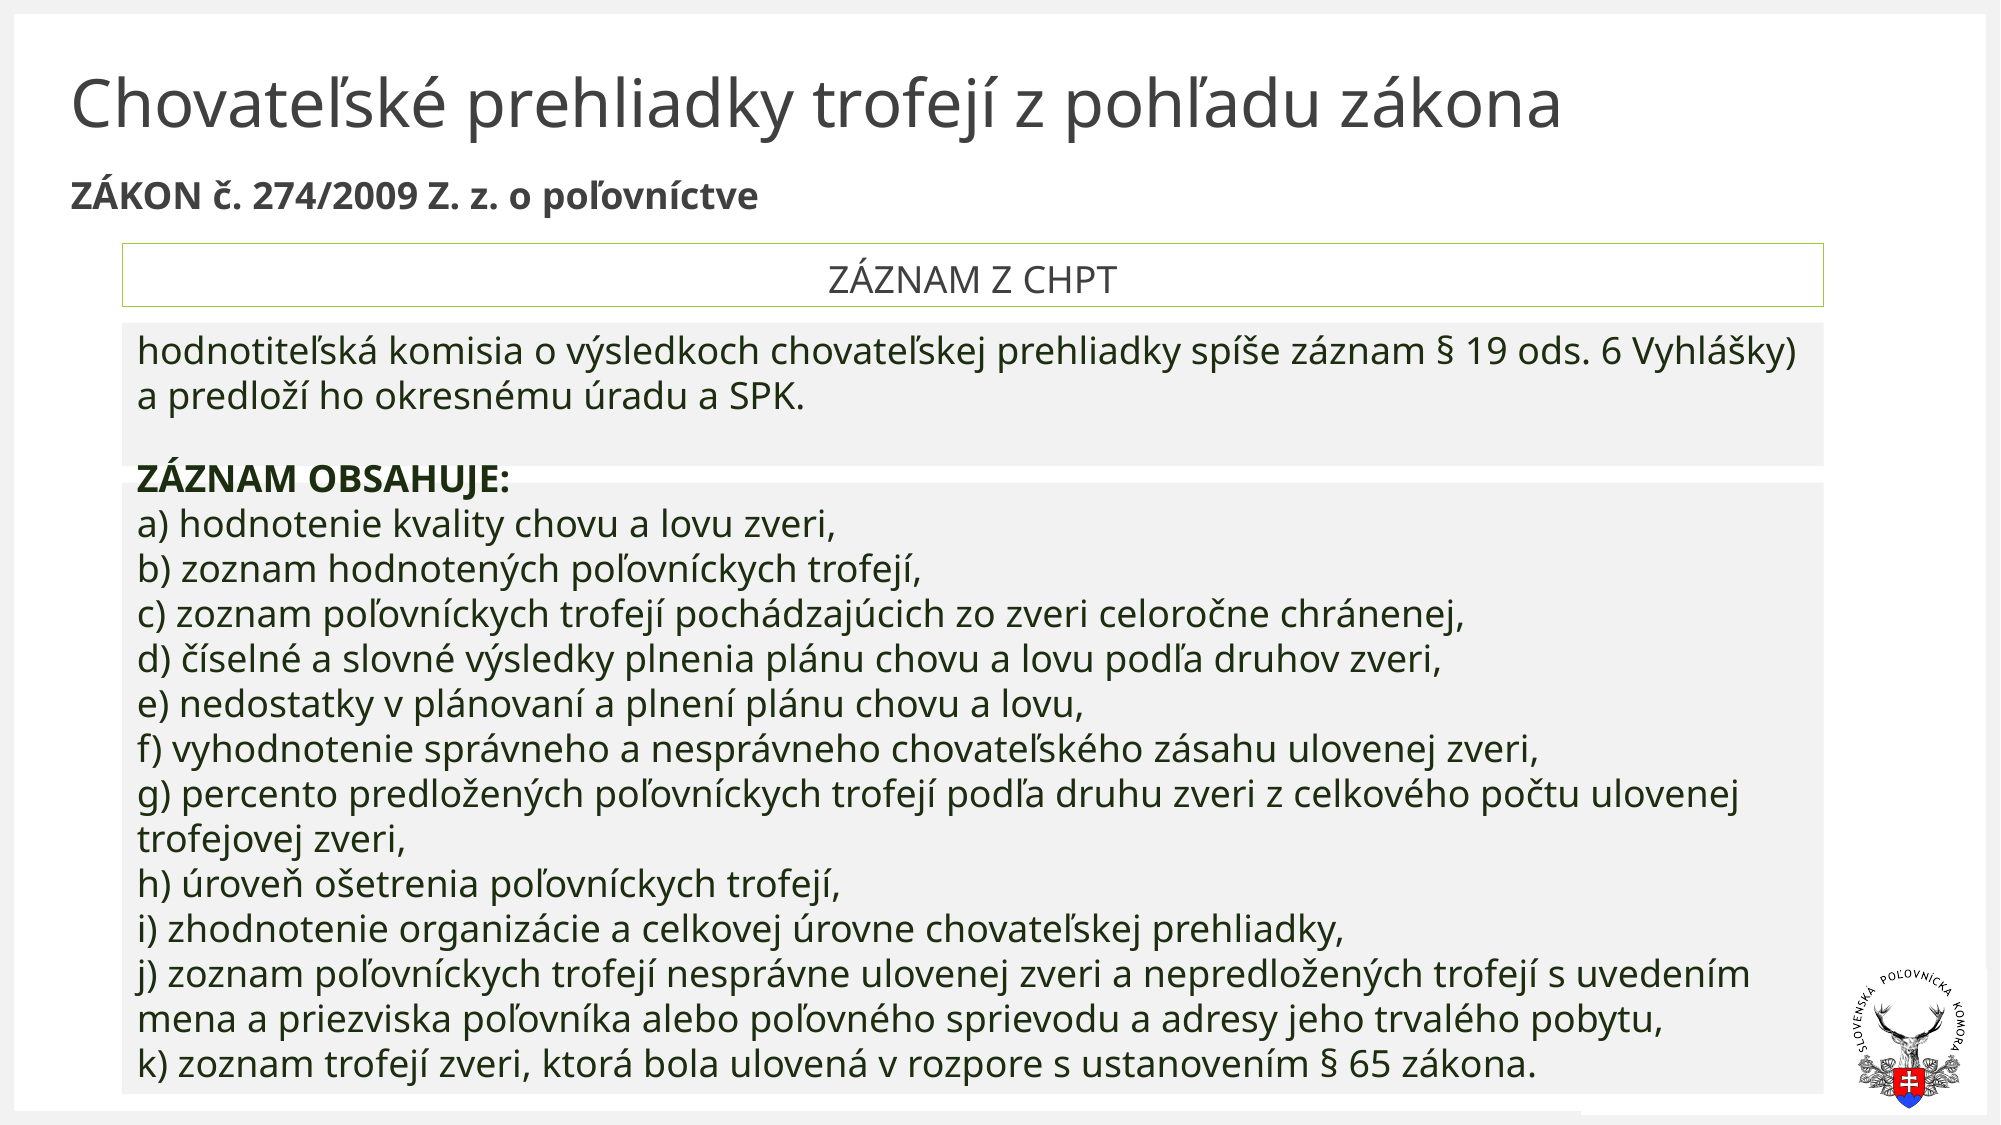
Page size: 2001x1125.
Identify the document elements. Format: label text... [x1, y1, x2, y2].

title Chovateľské prehliadky trofejí z pohľadu zákona [70, 70, 1932, 142]
text_box ZÁZNAM OBSAHUJE: a) hodnotenie kvality chovu a lovu zveri, b) zoznam hodnotených poľovníckych trofejí, c) zoznam poľovníckych trofejí pochádzajúcich zo zveri celoročne chránenej, d) číselné a slovné výsledky plnenia plánu chovu a lovu podľa druhov zveri, e) nedostatky v plánovaní a plnení plánu chovu a lovu, f) vyhodnotenie správneho a nesprávneho chovateľského zásahu ulovenej zveri, g) percento predložených poľovníckych trofejí podľa druhu zveri z celkového počtu ulovenej trofejovej zveri, h) úroveň ošetrenia poľovníckych trofejí, i) zhodnotenie organizácie a celkovej úrovne chovateľskej prehliadky, j) zoznam poľovníckych trofejí nesprávne ulovenej zveri a nepredložených trofejí s uvedením mena a priezviska poľovníka alebo poľovného sprievodu a adresy jeho trvalého pobytu, k) zoznam trofejí zveri, ktorá bola ulovená v rozpore s ustanovením § 65 zákona. [121, 482, 1825, 1095]
list ZÁKON č. 274/2009 Z. z. o poľovníctve [70, 177, 1931, 223]
list ZÁZNAM Z CHPT [122, 243, 1824, 307]
text_box [1581, 969, 1987, 1115]
text_box hodnotiteľská komisia o výsledkoch chovateľskej prehliadky spíše záznam § 19 ods. 6 Vyhlášky) a predloží ho okresnému úradu a SPK. [121, 322, 1825, 467]
picture [1842, 963, 1976, 1114]
